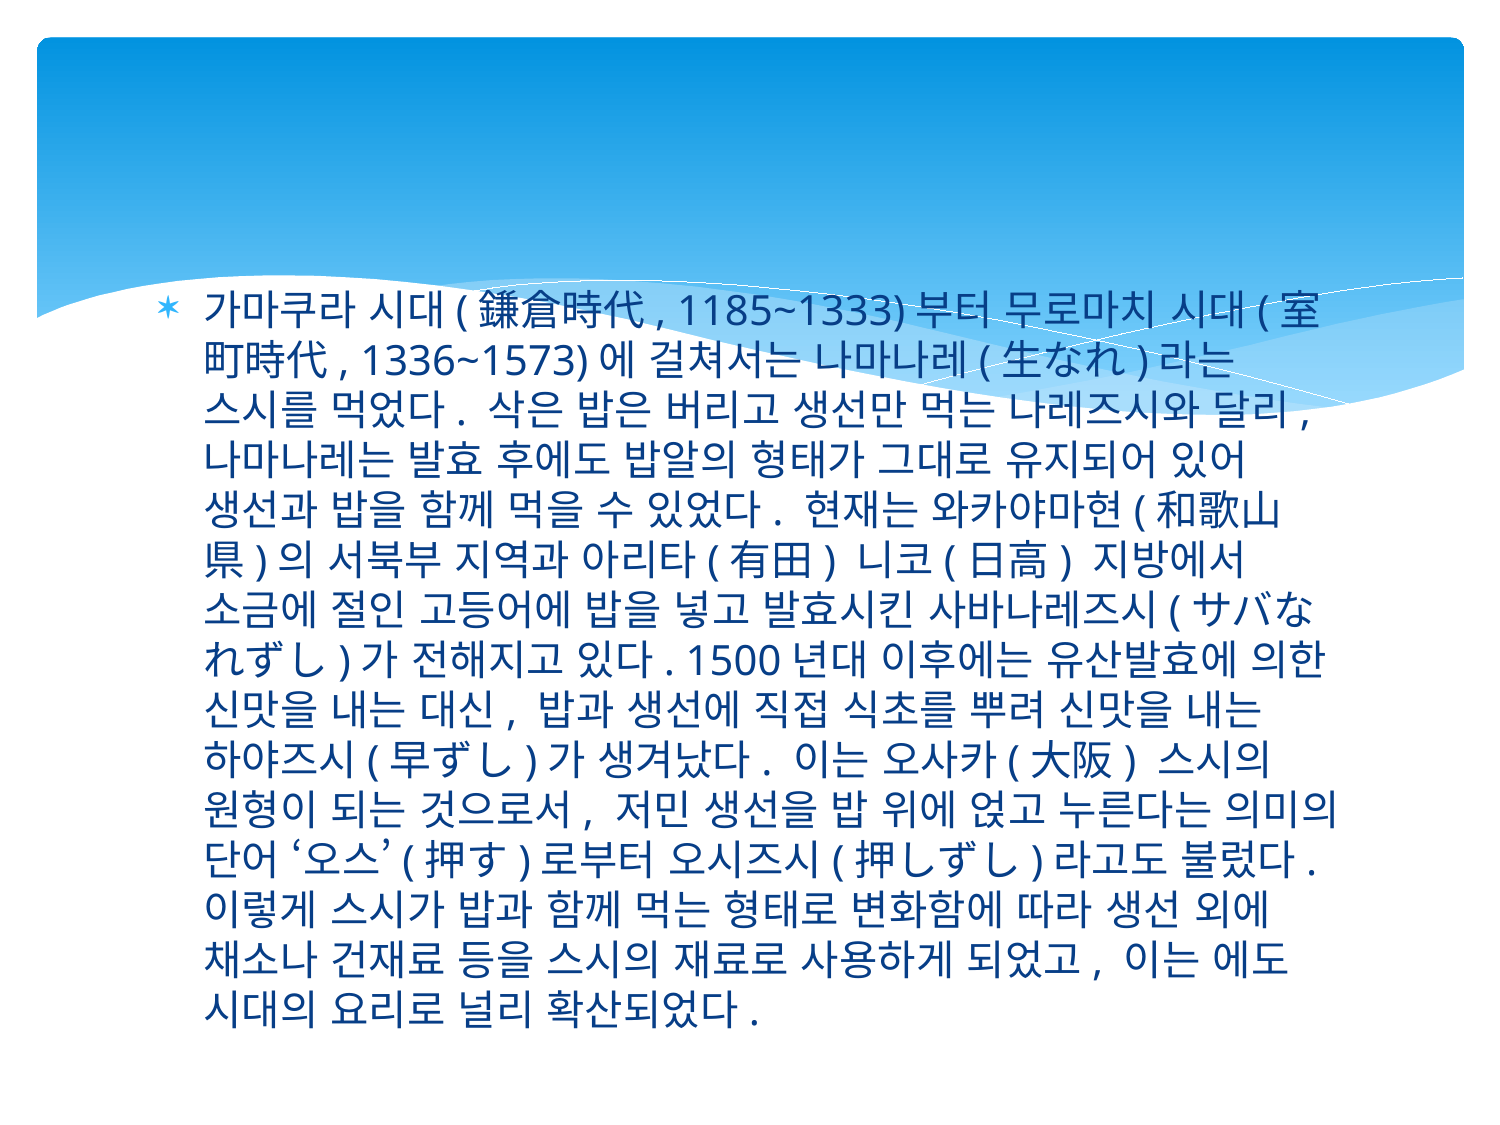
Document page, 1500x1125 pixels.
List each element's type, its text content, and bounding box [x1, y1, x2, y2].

list 가마쿠라 시대(鎌倉時代, 1185~1333)부터 무로마치 시대(室町時代, 1336~1573)에 걸쳐서는 나마나레(生なれ)라는 스시를 먹었다. 삭은 밥은 버리고 생선만 먹는 나레즈시와 달리, 나마나레는 발효 후에도 밥알의 형태가 그대로 유지되어 있어 생선과 밥을 함께 먹을 수 있었다. 현재는 와카야마현(和歌山県)의 서북부 지역과 아리타(有田) 니코(日高) 지방에서 소금에 절인 고등어에 밥을 넣고 발효시킨 사바나레즈시(サバなれずし)가 전해지고 있다. 1500년대 이후에는 유산발효에 의한 신맛을 내는 대신, 밥과 생선에 직접 식초를 뿌려 신맛을 내는 하야즈시(早ずし)가 생겨났다. 이는 오사카(大阪) 스시의 원형이 되는 것으로서, 저민 생선을 밥 위에 얹고 누른다는 의미의 단어 ‘오스’(押す)로부터 오시즈시(押しずし)라고도 불렀다. 이렇게 스시가 밥과 함께 먹는 형태로 변화함에 따라 생선 외에 채소나 건재료 등을 스시의 재료로 사용하게 되었고, 이는 에도 시대의 요리로 널리 확산되었다. [143, 275, 1359, 1073]
